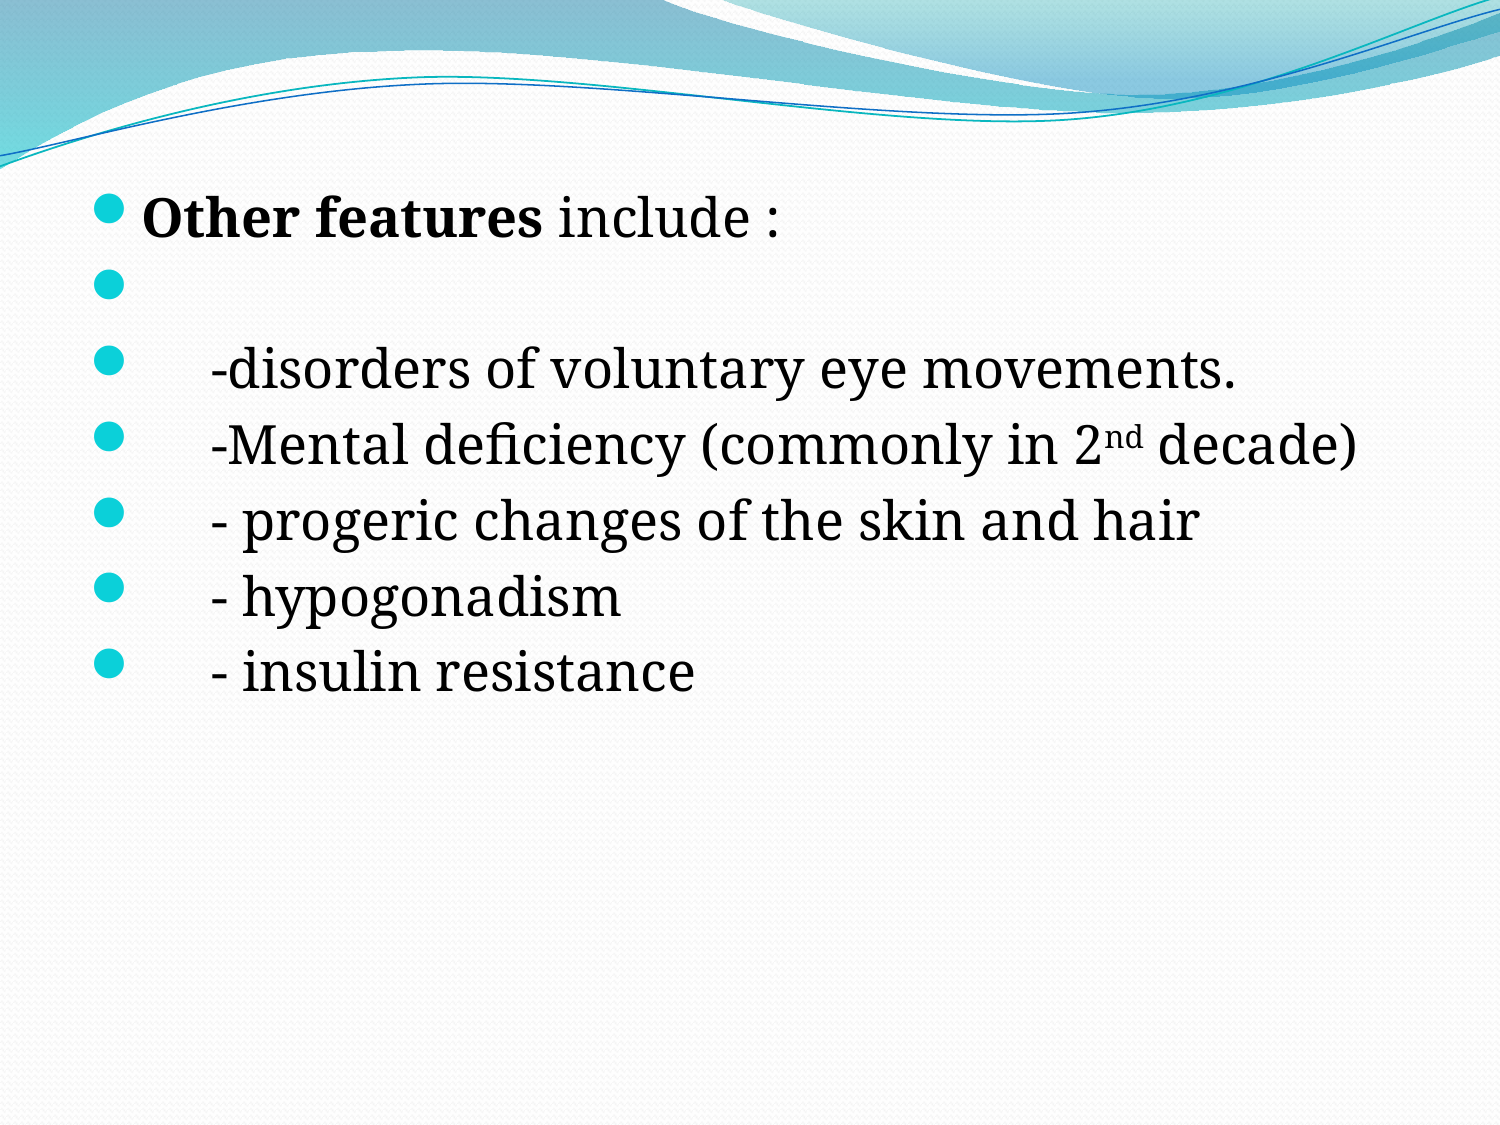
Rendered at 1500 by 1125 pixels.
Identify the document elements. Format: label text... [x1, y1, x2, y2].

title [75, 115, 1425, 175]
list Other features include : -disorders of voluntary eye movements. -Mental deficiency (commonly in 2nd decade) - progeric changes of the skin and hair - hypogonadism - insulin resistance [75, 175, 1425, 1038]
